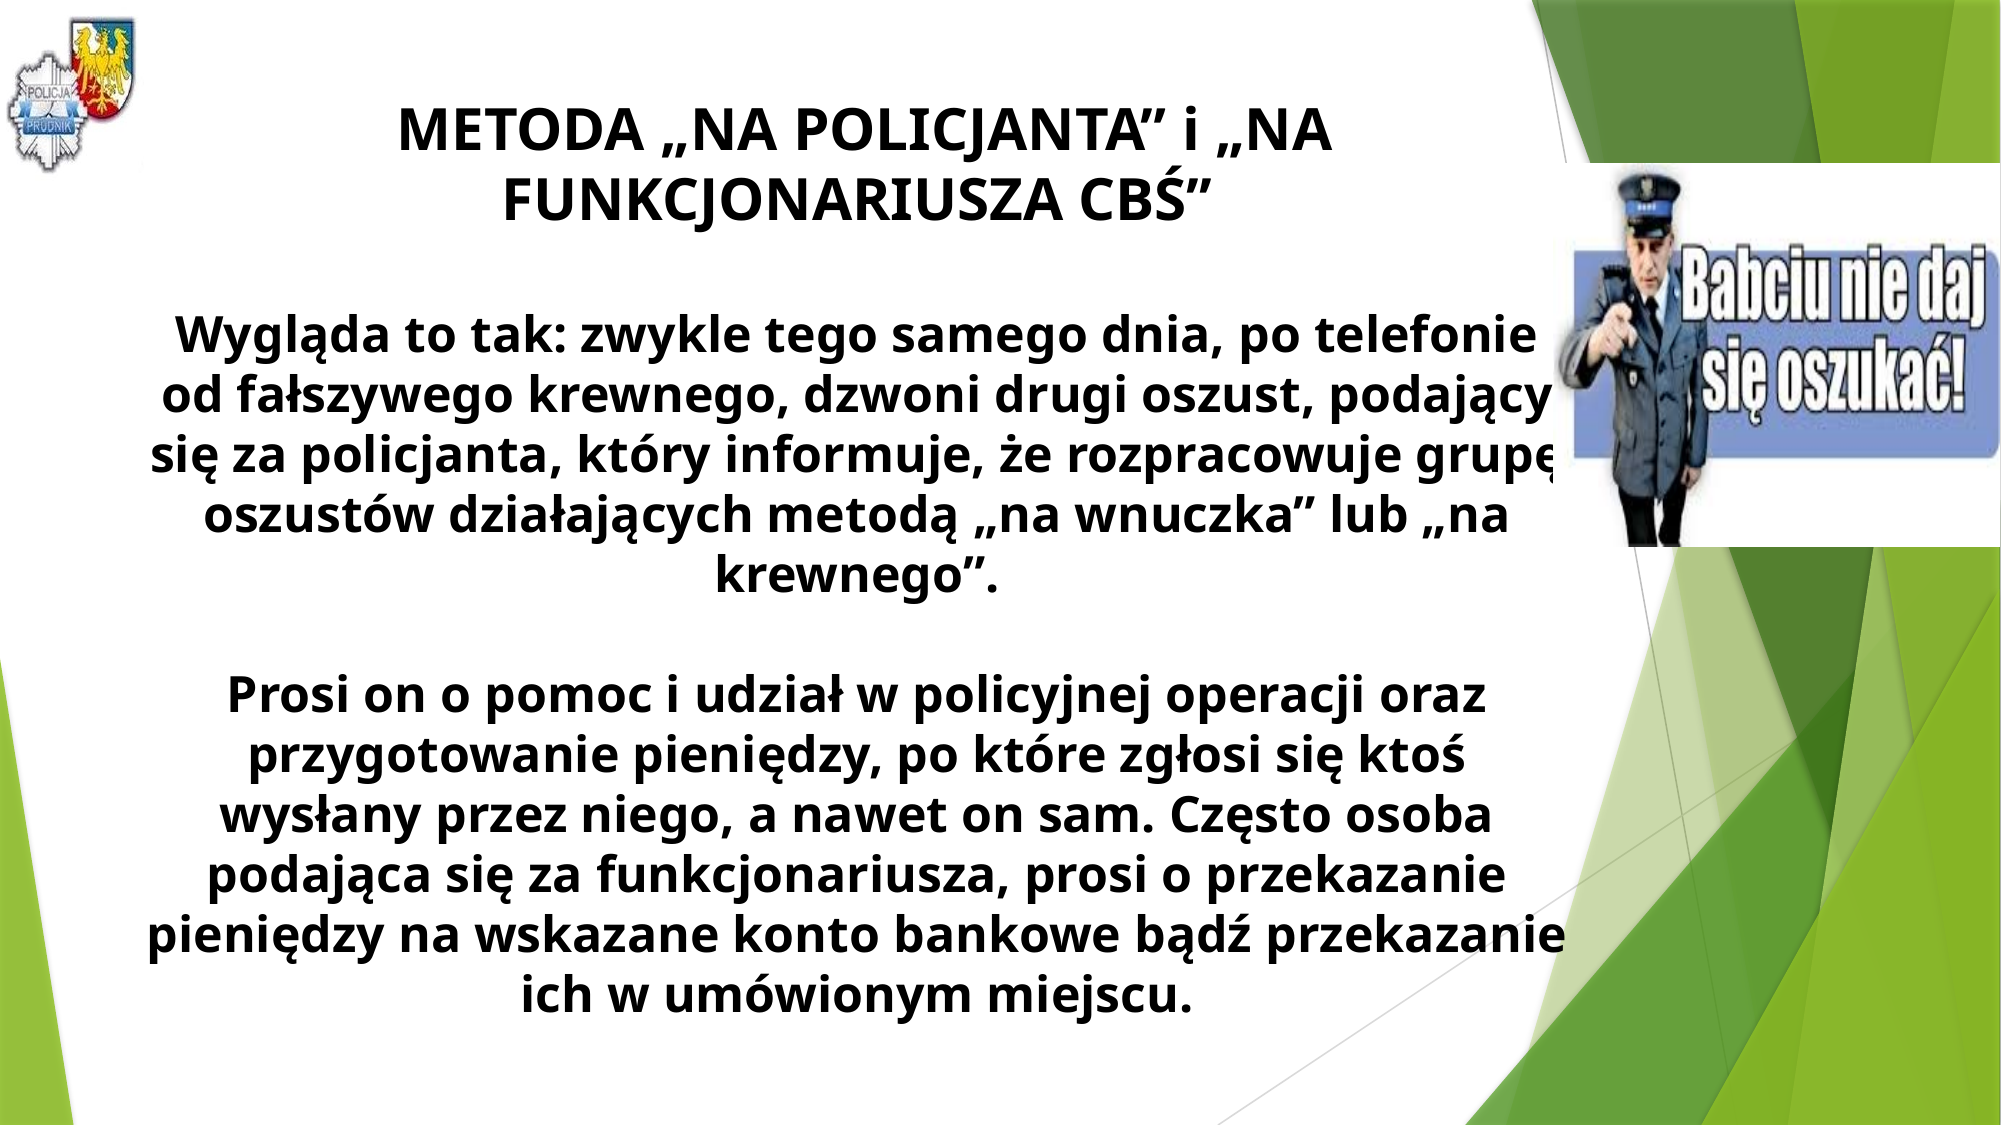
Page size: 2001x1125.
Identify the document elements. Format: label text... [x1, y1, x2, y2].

title METODA „NA POLICJANTA” i „NA FUNKCJONARIUSZA CBŚ’’ Wygląda to tak: zwykle tego samego dnia, po telefonie od fałszywego krewnego, dzwoni drugi oszust, podający się za policjanta, który informuje, że rozpracowuje grupę oszustów działających metodą „na wnuczka” lub „na krewnego”. Prosi on o pomoc i udział w policyjnej operacji oraz przygotowanie pieniędzy, po które zgłosi się ktoś wysłany przez niego, a nawet on sam. Często osoba podająca się za funkcjonariusza, prosi o przekazanie pieniędzy na wskazane konto bankowe bądź przekazanie ich w umówionym miejscu. [128, 84, 1586, 302]
picture [0, 0, 145, 185]
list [1552, 163, 2000, 547]
